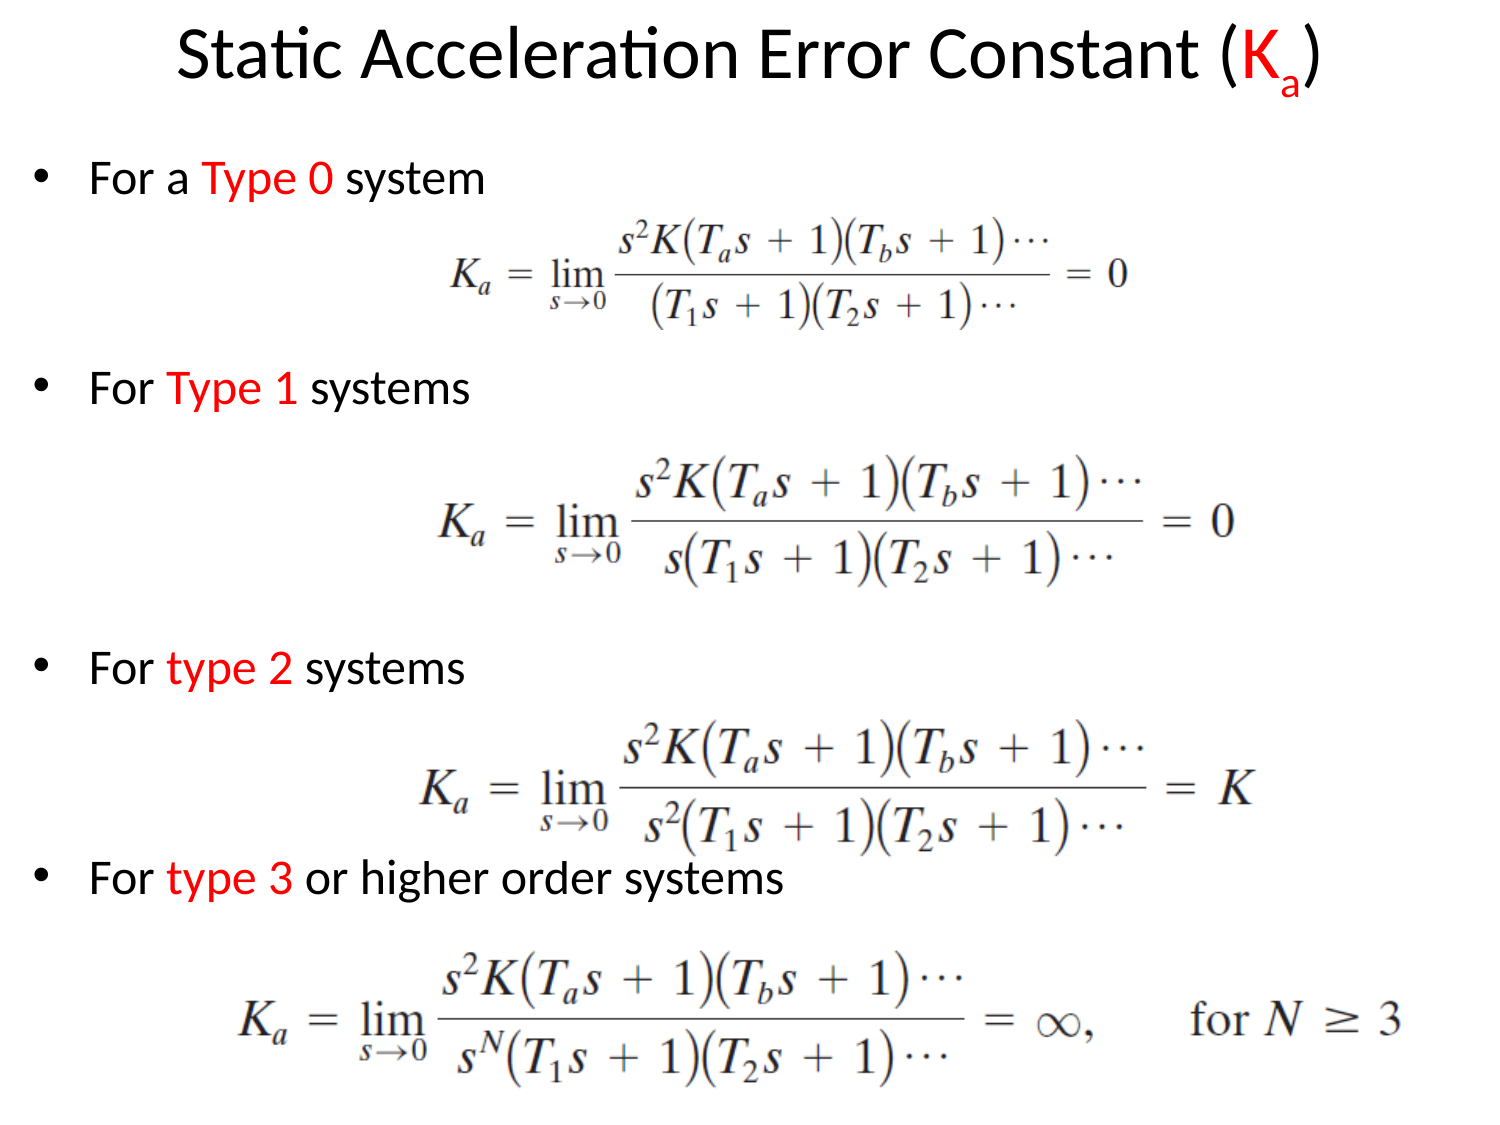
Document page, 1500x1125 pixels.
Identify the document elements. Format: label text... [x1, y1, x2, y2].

picture [229, 940, 1415, 1104]
list For a Type 0 system For Type 1 systems For type 2 systems For type 3 or higher order systems [17, 137, 1447, 1083]
picture [430, 445, 1246, 599]
title Static Acceleration Error Constant (Ka) [75, 0, 1425, 115]
picture [442, 207, 1134, 330]
picture [407, 703, 1267, 861]
